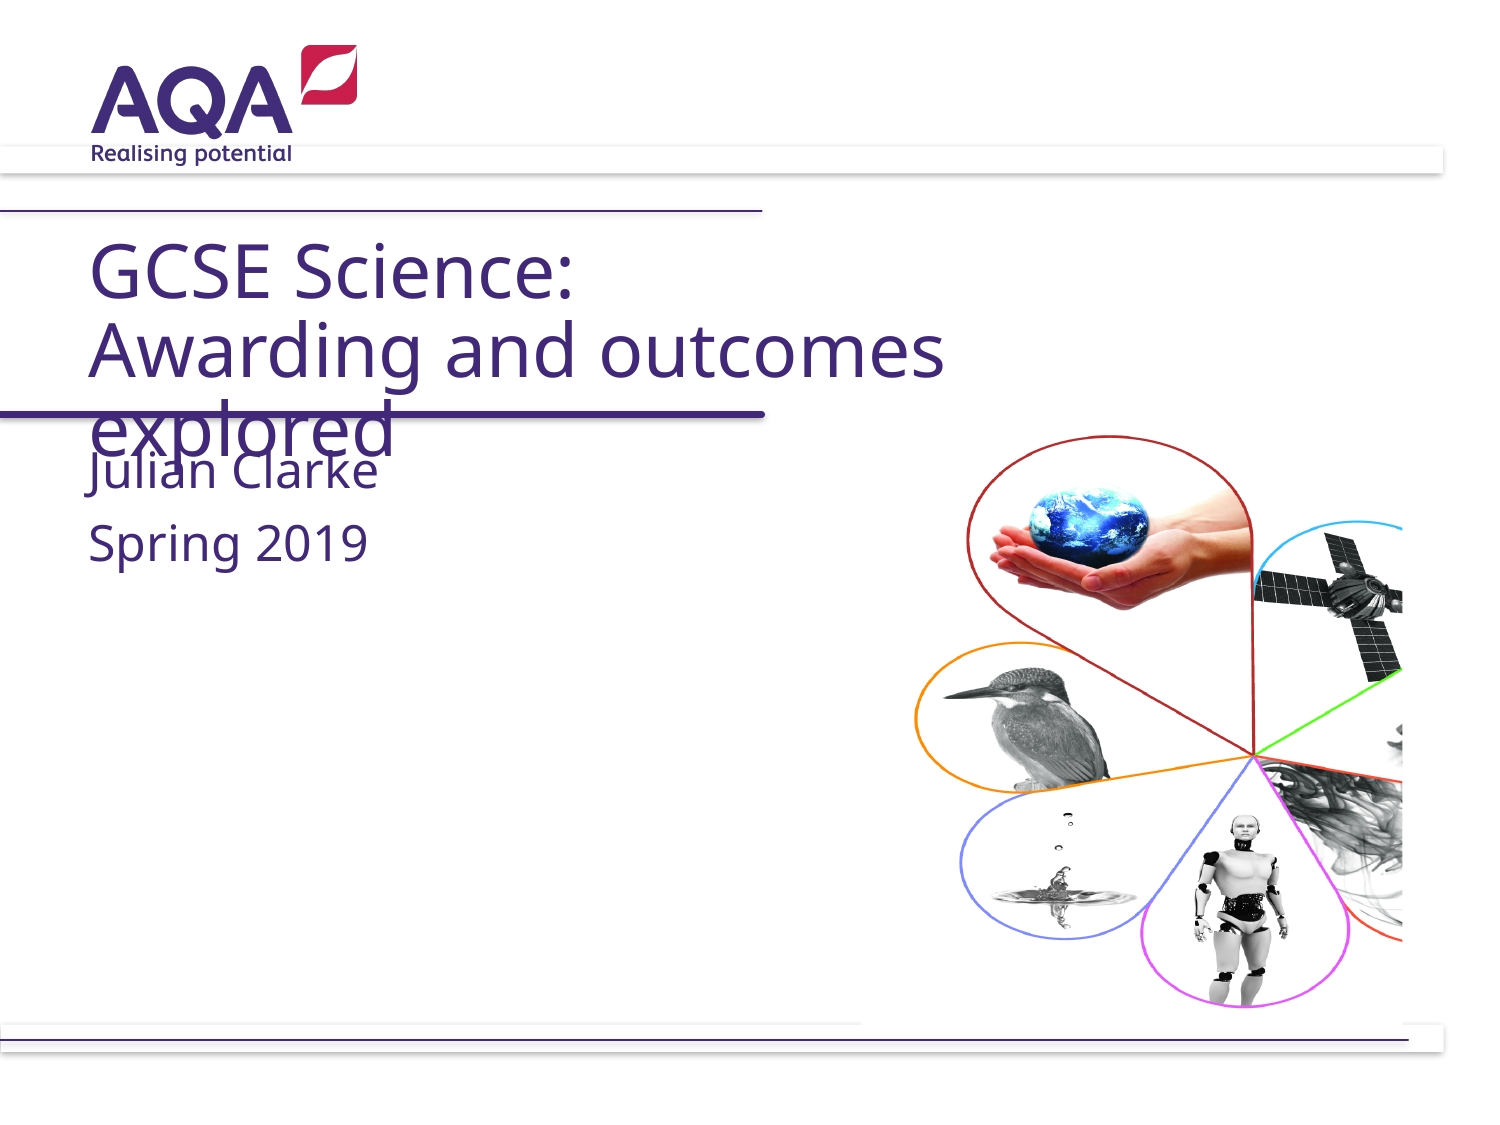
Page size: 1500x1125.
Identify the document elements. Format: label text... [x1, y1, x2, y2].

list Spring 2019 [88, 517, 764, 573]
picture [860, 418, 1403, 1025]
picture [91, 45, 357, 166]
title GCSE Science: Awarding and outcomes explored [88, 234, 1274, 393]
subtitle Julian Clarke [88, 443, 764, 506]
